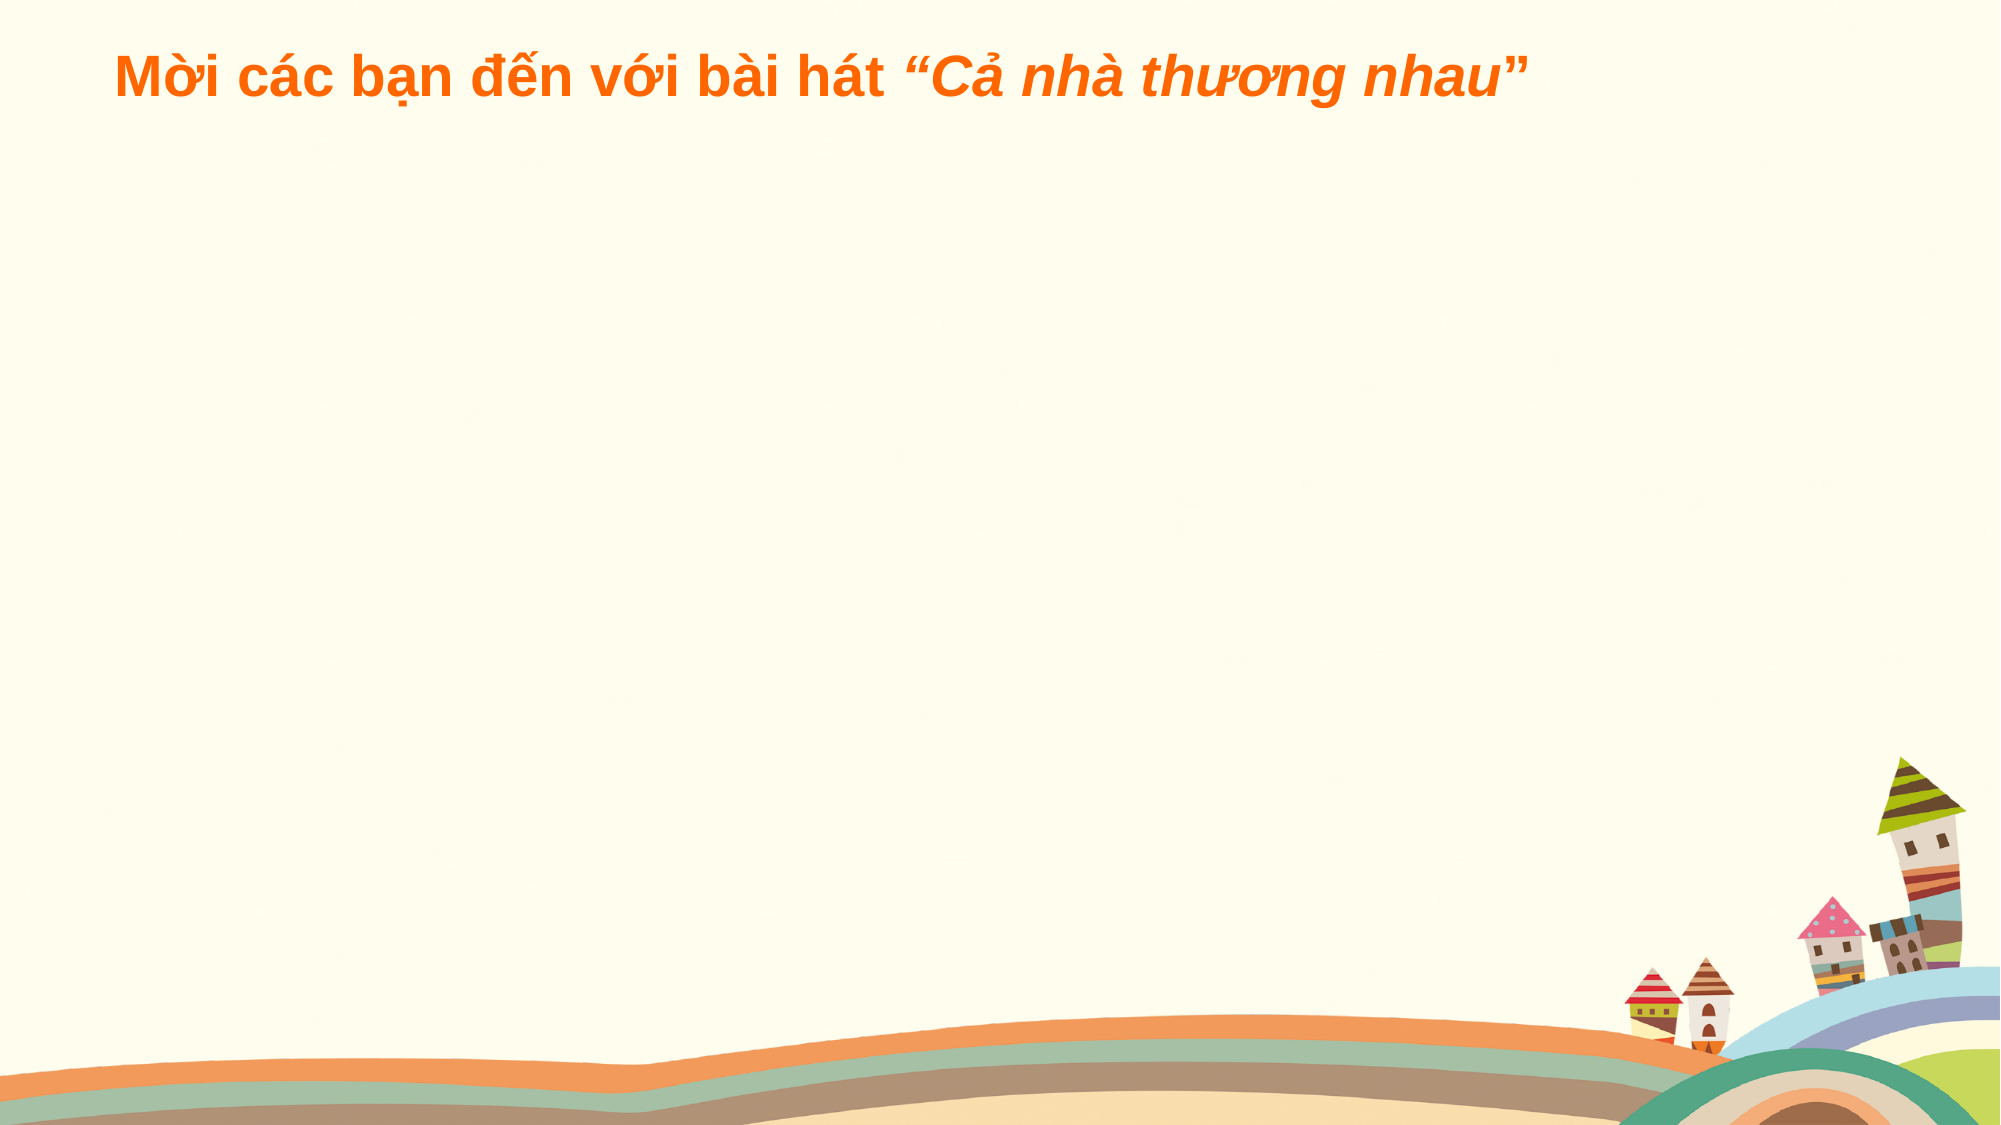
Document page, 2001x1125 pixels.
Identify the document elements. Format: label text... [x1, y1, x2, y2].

picture [0, 0, 2000, 1125]
text_box Mời các bạn đến với bài hát “Cả nhà thương nhau” [95, 27, 1828, 118]
